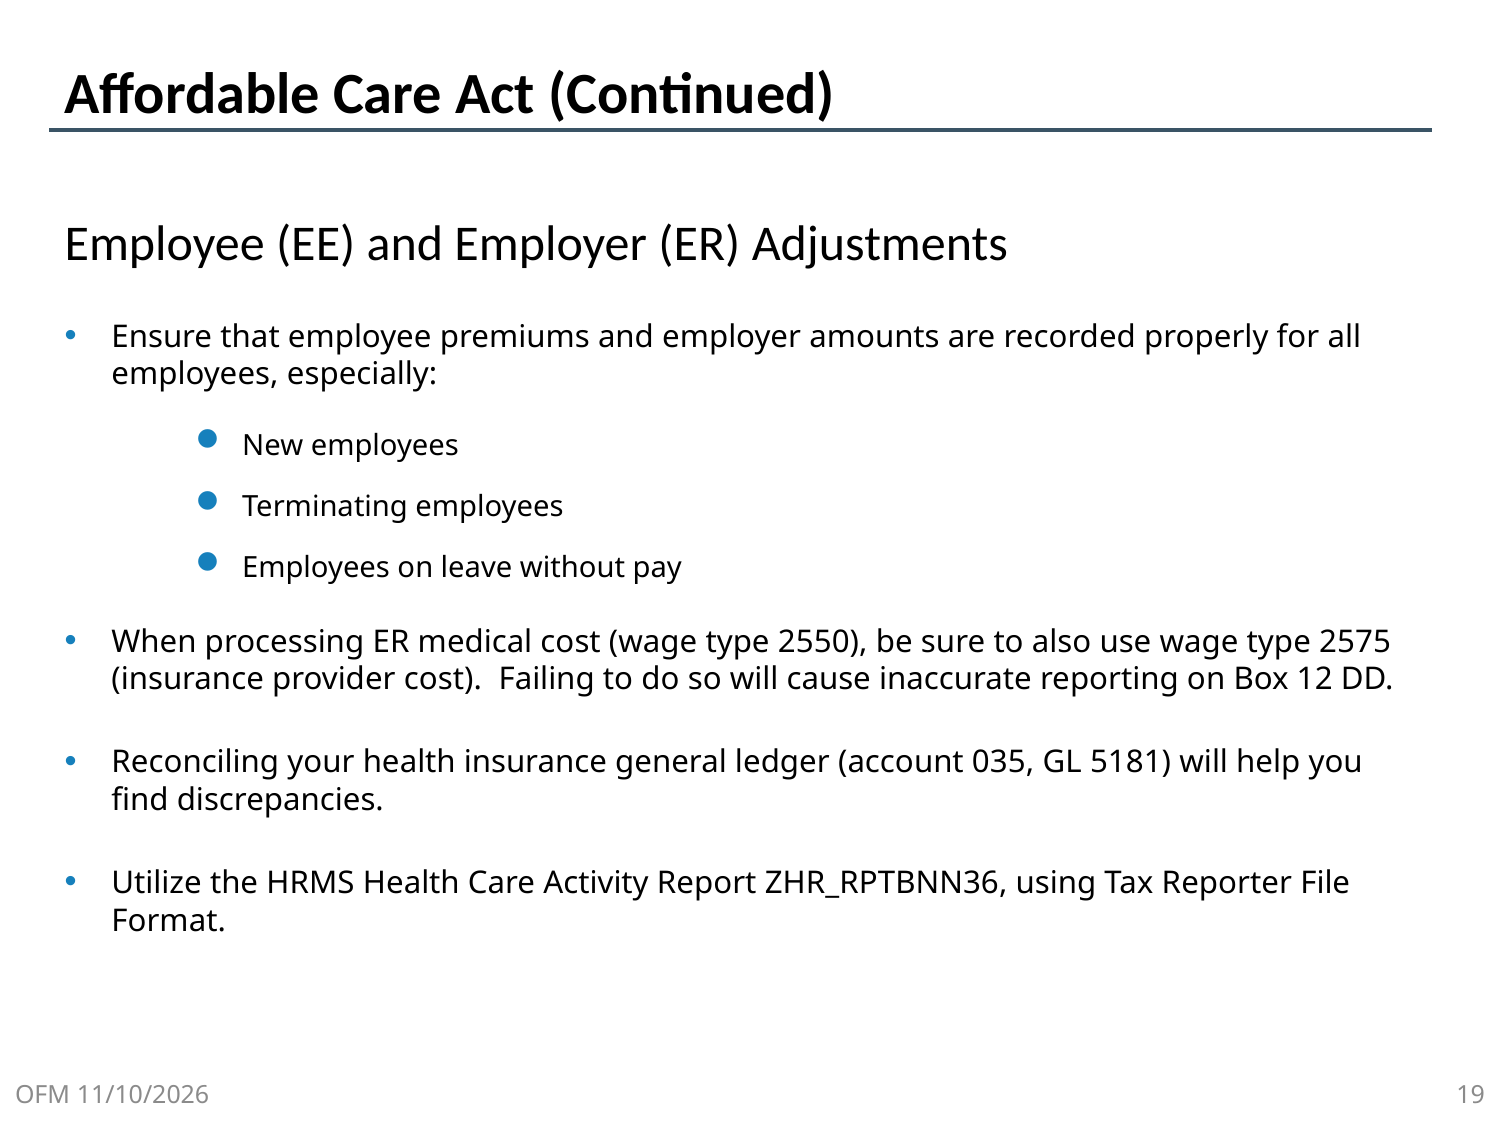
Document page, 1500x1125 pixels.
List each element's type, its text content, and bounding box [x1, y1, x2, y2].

title Affordable Care Act (Continued) [49, 59, 1344, 131]
slide_number 19 [1162, 1065, 1500, 1125]
list Employee (EE) and Employer (ER) Adjustments Ensure that employee premiums and employer amounts are recorded properly for all employees, especially: New employees Terminating employees Employees on leave without pay When processing ER medical cost (wage type 2550), be sure to also use wage type 2575 (insurance provider cost). Failing to do so will cause inaccurate reporting on Box 12 DD. Reconciling your health insurance general ledger (account 035, GL 5181) will help you find discrepancies. Utilize the HRMS Health Care Activity Report ZHR_RPTBNN36, using Tax Reporter File Format. [49, 202, 1446, 1028]
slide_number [0, 1065, 338, 1125]
